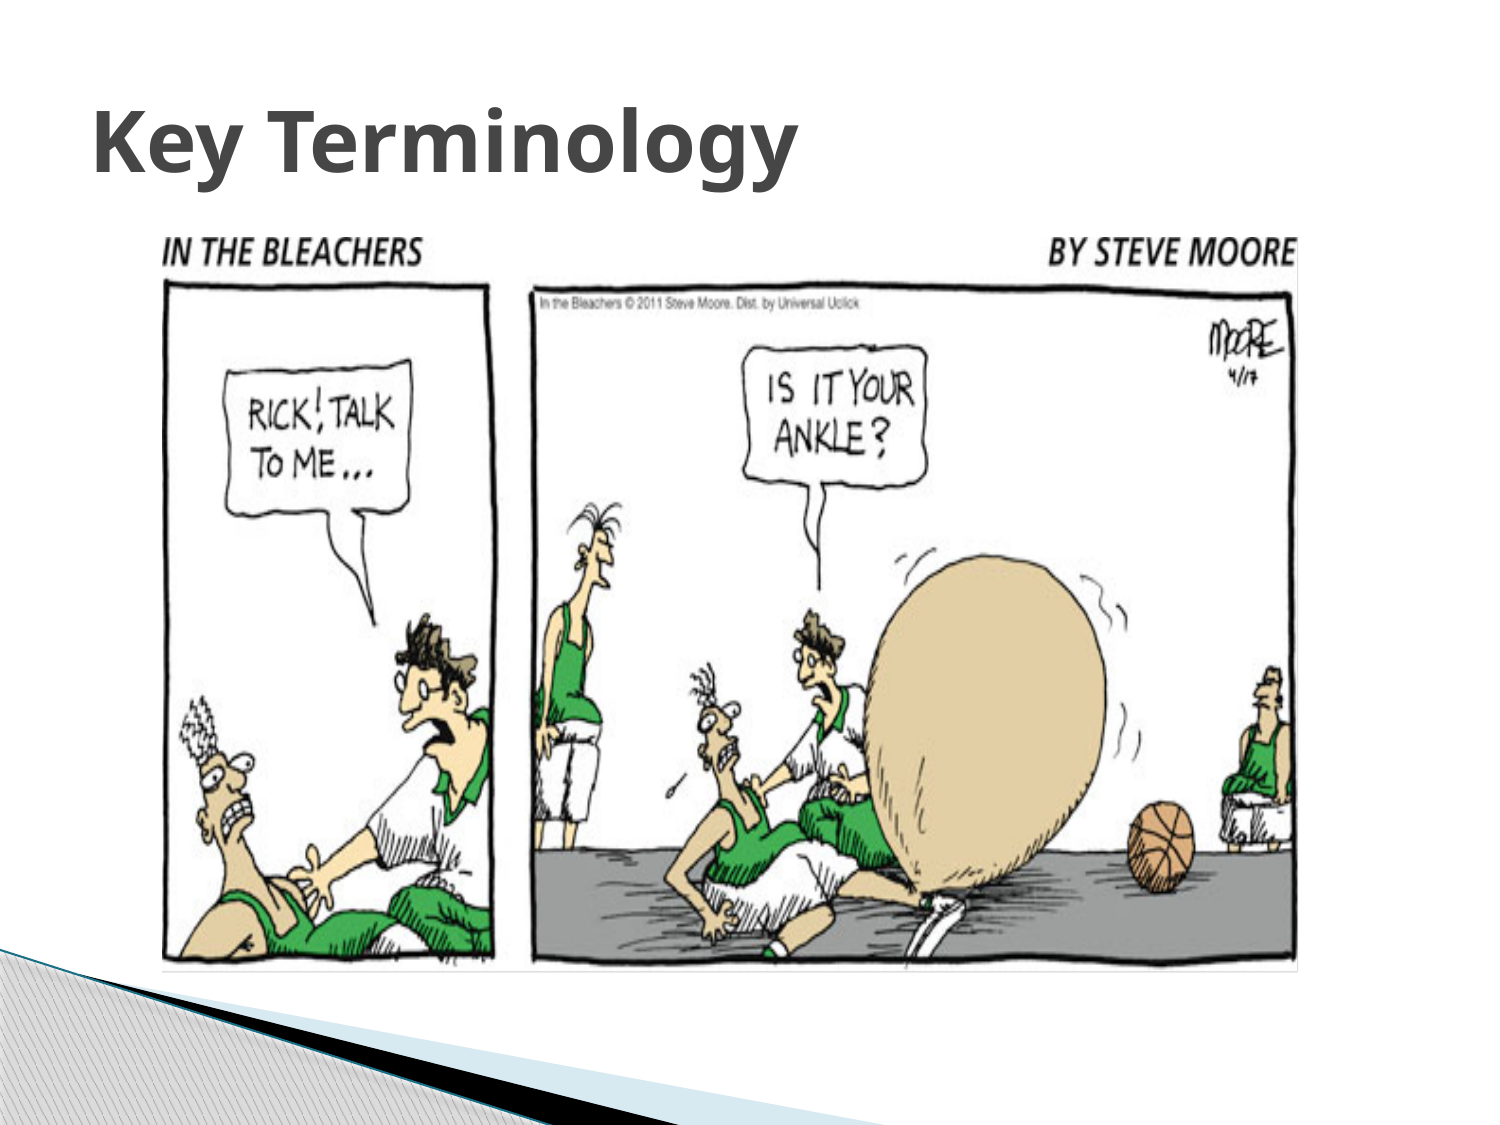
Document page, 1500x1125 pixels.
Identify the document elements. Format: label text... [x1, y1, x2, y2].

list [162, 237, 1301, 976]
title Key Terminology [75, 45, 1425, 233]
